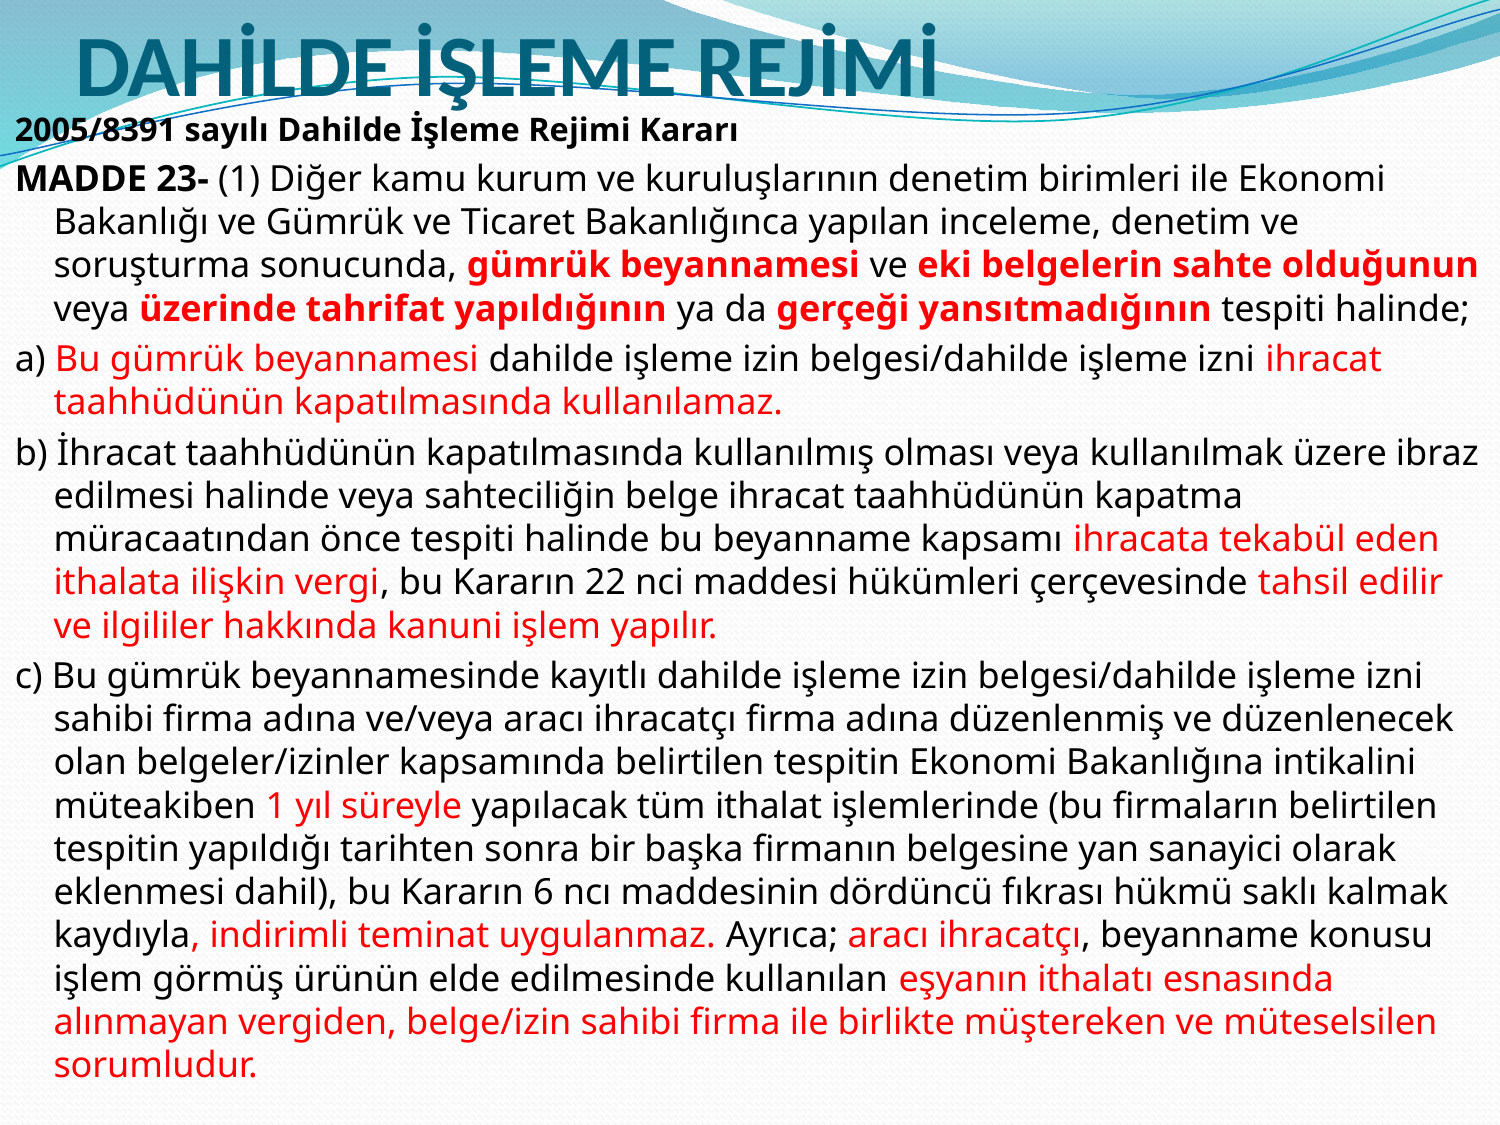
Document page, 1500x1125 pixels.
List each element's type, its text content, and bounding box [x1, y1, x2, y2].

list 2005/8391 sayılı Dahilde İşleme Rejimi Kararı MADDE 23- (1) Diğer kamu kurum ve kuruluşlarının denetim birimleri ile Ekonomi Bakanlığı ve Gümrük ve Ticaret Bakanlığınca yapılan inceleme, denetim ve soruşturma sonucunda, gümrük beyannamesi ve eki belgelerin sahte olduğunun veya üzerinde tahrifat yapıldığının ya da gerçeği yansıtmadığının tespiti halinde; a) Bu gümrük beyannamesi dahilde işleme izin belgesi/dahilde işleme izni ihracat taahhüdünün kapatılmasında kullanılamaz. b) İhracat taahhüdünün kapatılmasında kullanılmış olması veya kullanılmak üzere ibraz edilmesi halinde veya sahteciliğin belge ihracat taahhüdünün kapatma müracaatından önce tespiti halinde bu beyanname kapsamı ihracata tekabül eden ithalata ilişkin vergi, bu Kararın 22 nci maddesi hükümleri çerçevesinde tahsil edilir ve ilgililer hakkında kanuni işlem yapılır. c) Bu gümrük beyannamesinde kayıtlı dahilde işleme izin belgesi/dahilde işleme izni sahibi firma adına ve/veya aracı ihracatçı firma adına düzenlenmiş ve düzenlenecek olan belgeler/izinler kapsamında belirtilen tespitin Ekonomi Bakanlığına intikalini müteakiben 1 yıl süreyle yapılacak tüm ithalat işlemlerinde (bu firmaların belirtilen tespitin yapıldığı tarihten sonra bir başka firmanın belgesine yan sanayici olarak eklenmesi dahil), bu Kararın 6 ncı maddesinin dördüncü fıkrası hükmü saklı kalmak kaydıyla, indirimli teminat uygulanmaz. Ayrıca; aracı ihracatçı, beyanname konusu işlem görmüş ürünün elde edilmesinde kullanılan eşyanın ithalatı esnasında alınmayan vergiden, belge/izin sahibi firma ile birlikte müştereken ve müteselsilen sorumludur. [0, 101, 1500, 1125]
title DAHİLDE İŞLEME REJİMİ [75, 0, 1425, 101]
